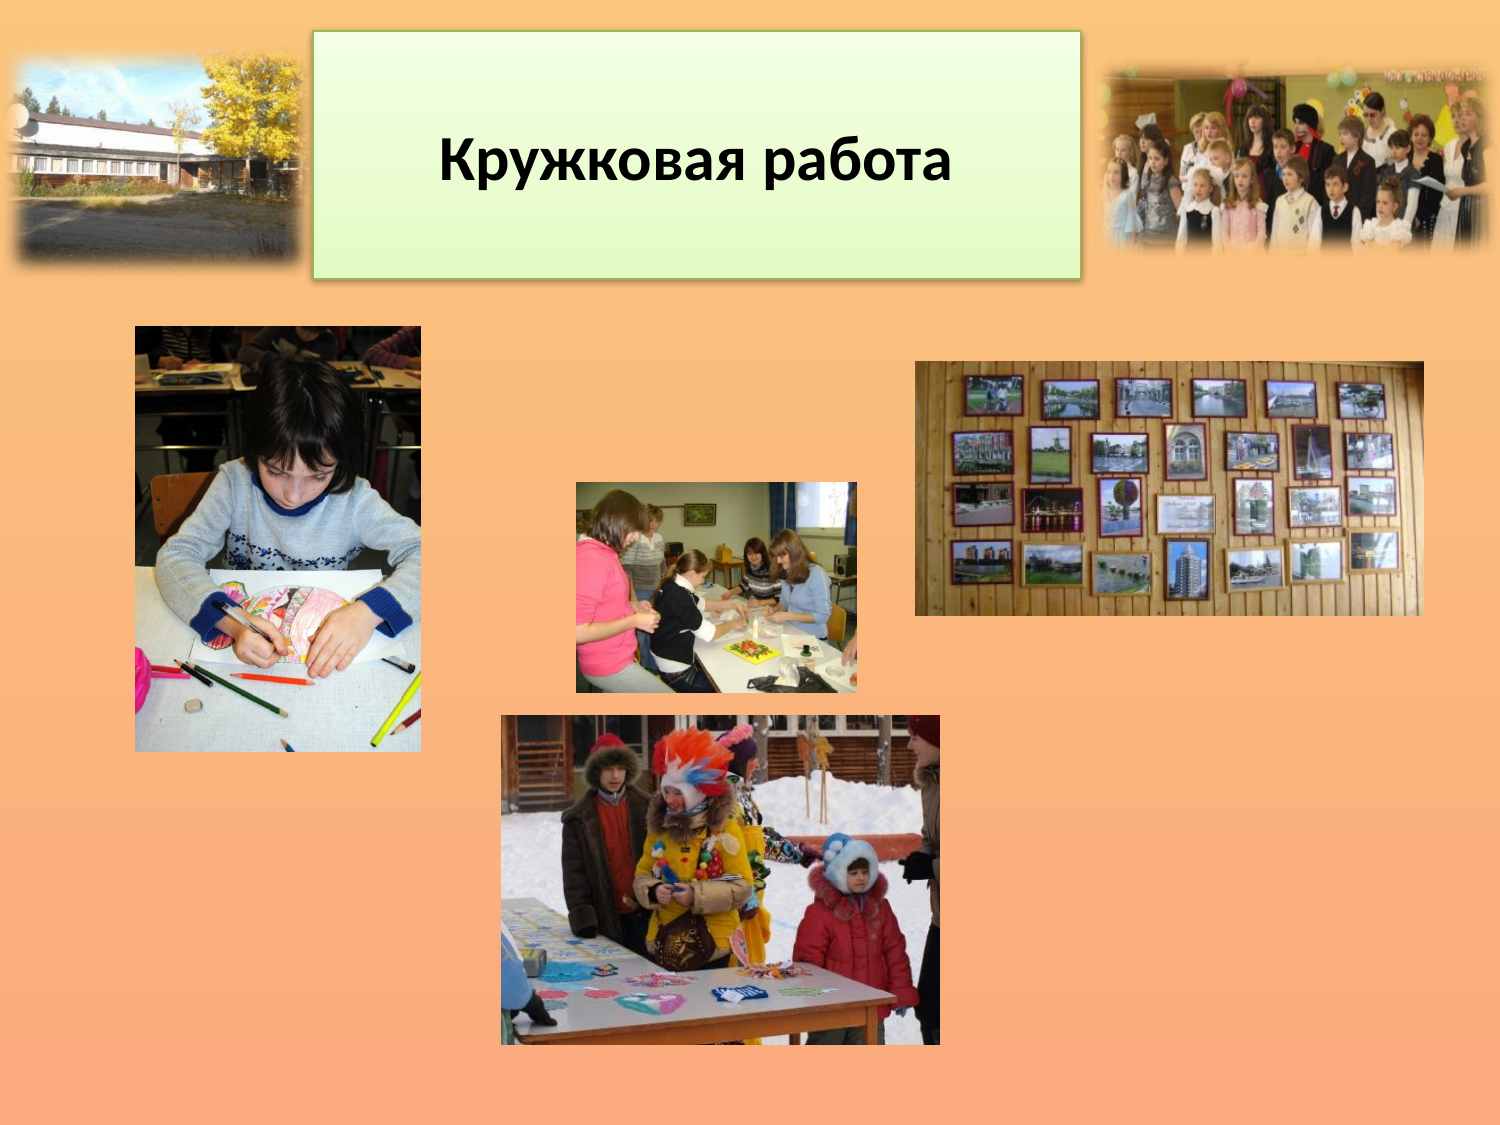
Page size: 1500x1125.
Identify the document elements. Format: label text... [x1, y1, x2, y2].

picture [501, 715, 941, 1045]
picture [576, 481, 858, 693]
picture [915, 361, 1424, 617]
title Кружковая работа [312, 30, 1081, 280]
picture [0, 42, 318, 281]
picture [1092, 54, 1500, 260]
picture [135, 326, 421, 752]
